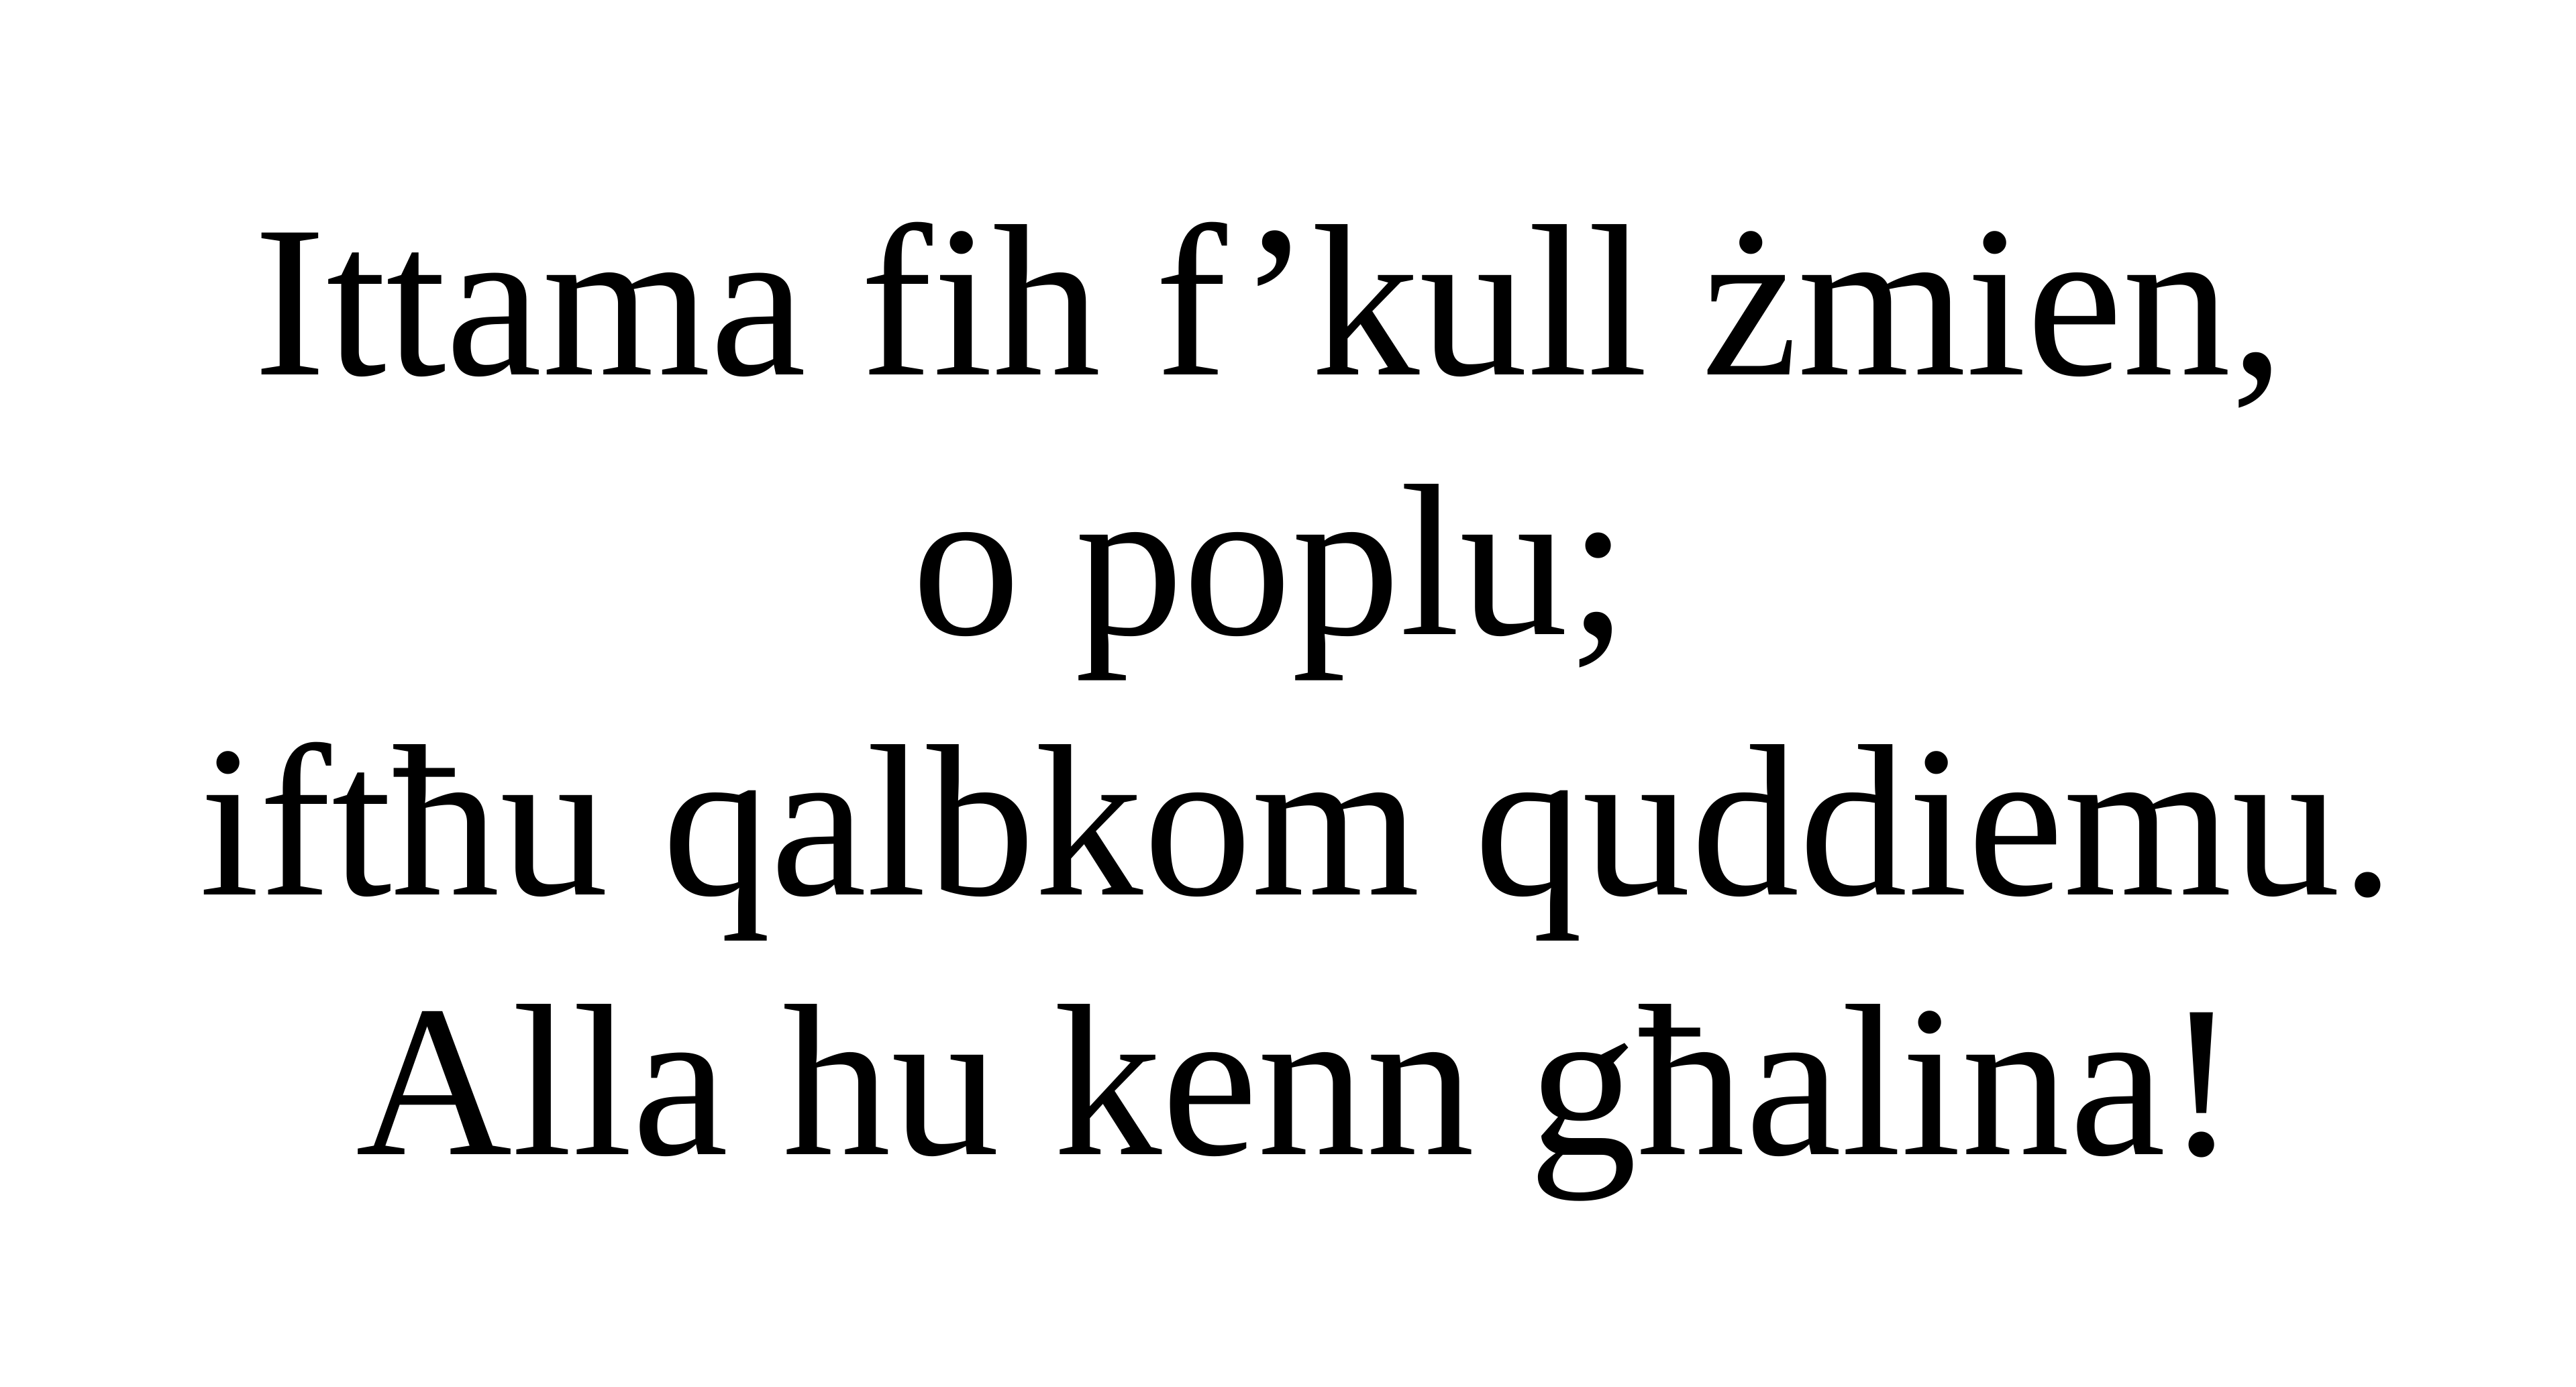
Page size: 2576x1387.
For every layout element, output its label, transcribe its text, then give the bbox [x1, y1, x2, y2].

text_box Ittama fih f’kull żmien, o poplu; iftħu qalbkom quddiemu. Alla hu kenn għalina! [111, 146, 2485, 1209]
